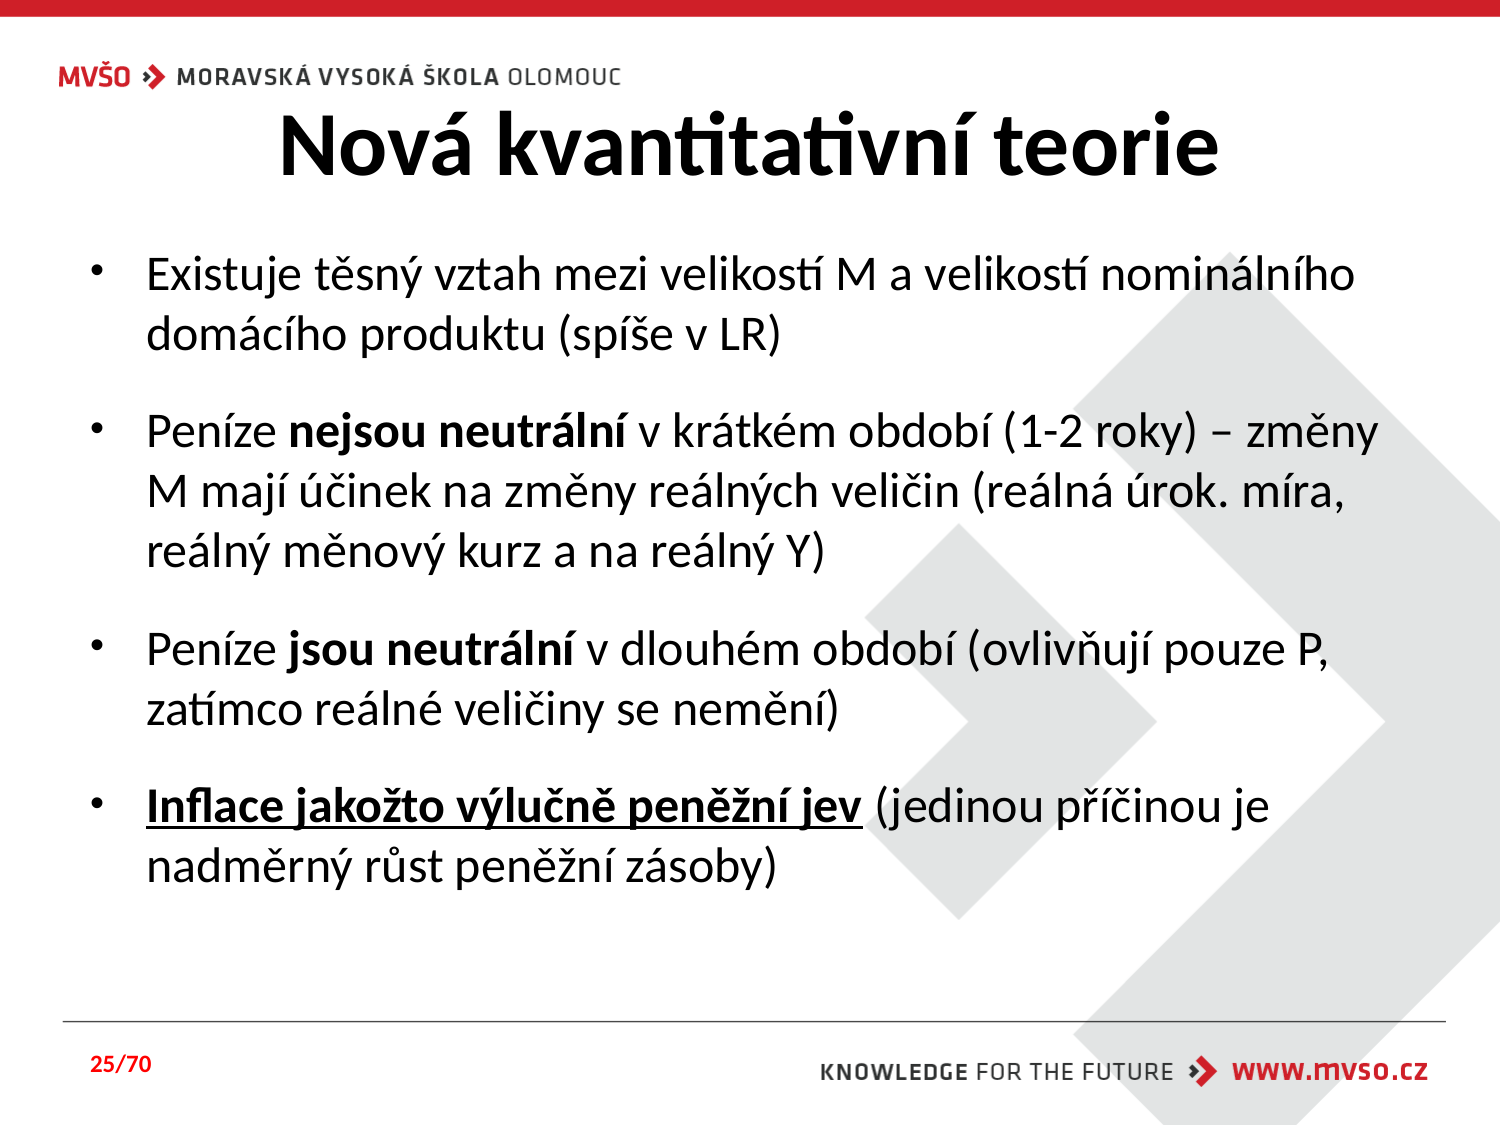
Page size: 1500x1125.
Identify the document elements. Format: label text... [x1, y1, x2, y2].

text_box 25/70 [74, 1040, 213, 1085]
list Existuje těsný vztah mezi velikostí M a velikostí nominálního domácího produktu (spíše v LR) Peníze nejsou neutrální v krátkém období (1-2 roky) – změny M mají účinek na změny reálných veličin (reálná úrok. míra, reálný měnový kurz a na reálný Y) Peníze jsou neutrální v dlouhém období (ovlivňují pouze P, zatímco reálné veličiny se nemění) Inflace jakožto výlučně peněžní jev (jedinou příčinou je nadměrný růst peněžní zásoby) [75, 233, 1425, 1005]
picture [0, 0, 1500, 1125]
title Nová kvantitativní teorie [75, 45, 1425, 233]
